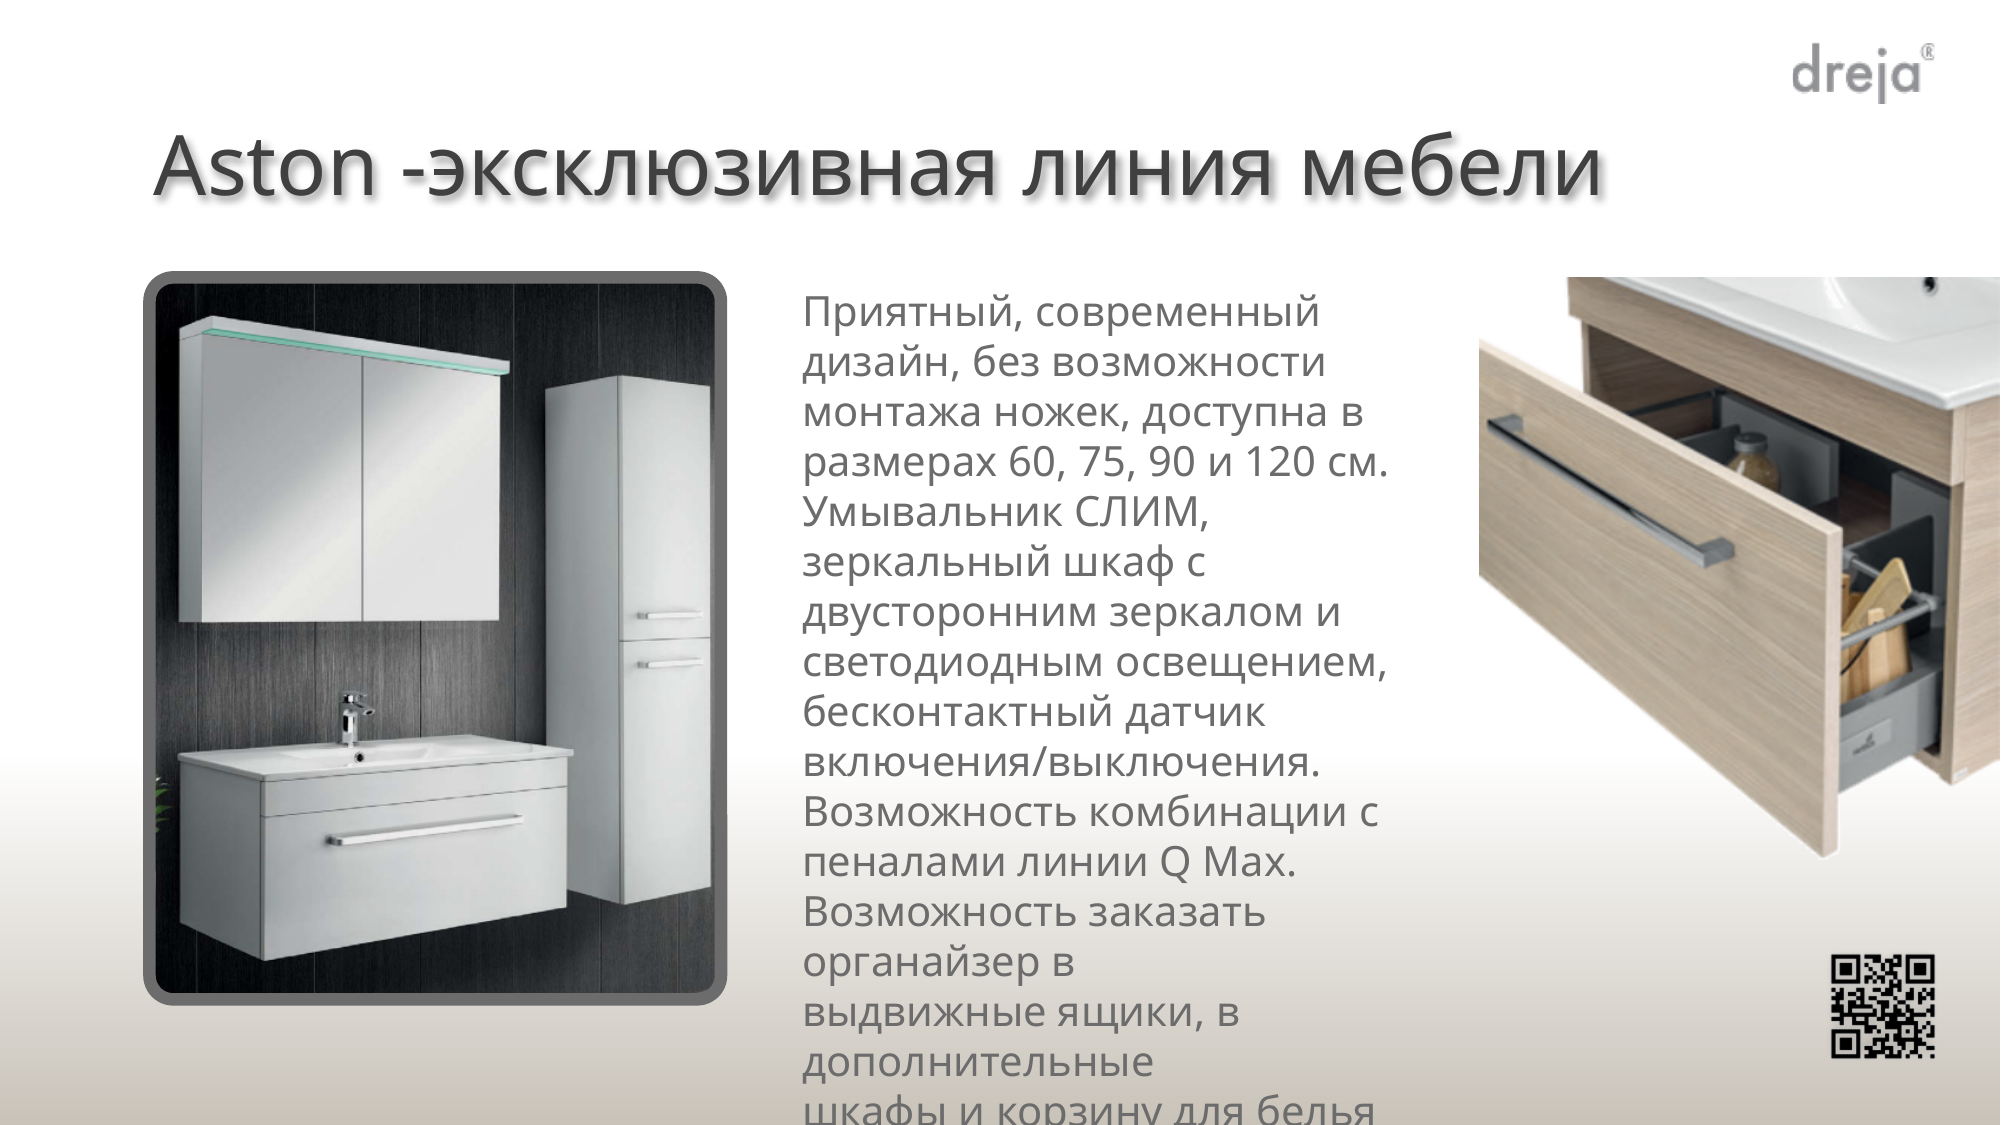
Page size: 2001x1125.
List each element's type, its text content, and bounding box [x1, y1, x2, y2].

picture [1479, 277, 2000, 870]
picture [1792, 42, 1935, 104]
title Aston -эксклюзивная линия мебели [138, 60, 1864, 278]
picture [149, 277, 721, 1000]
picture [1815, 938, 1951, 1075]
text_box Приятный, современный дизайн, без возможности монтажа ножек, доступна в размерах 60, 75, 90 и 120 см. Умывальник CЛИМ, зеркальный шкаф с двусторонним зеркалом и светодиодным освещением, бесконтактный датчик включения/выключения. Возможность комбинации с пеналами линии Q Max. Возможность заказать органайзер в выдвижные ящики, в дополнительные шкафы и корзину для белья [787, 277, 1473, 1125]
